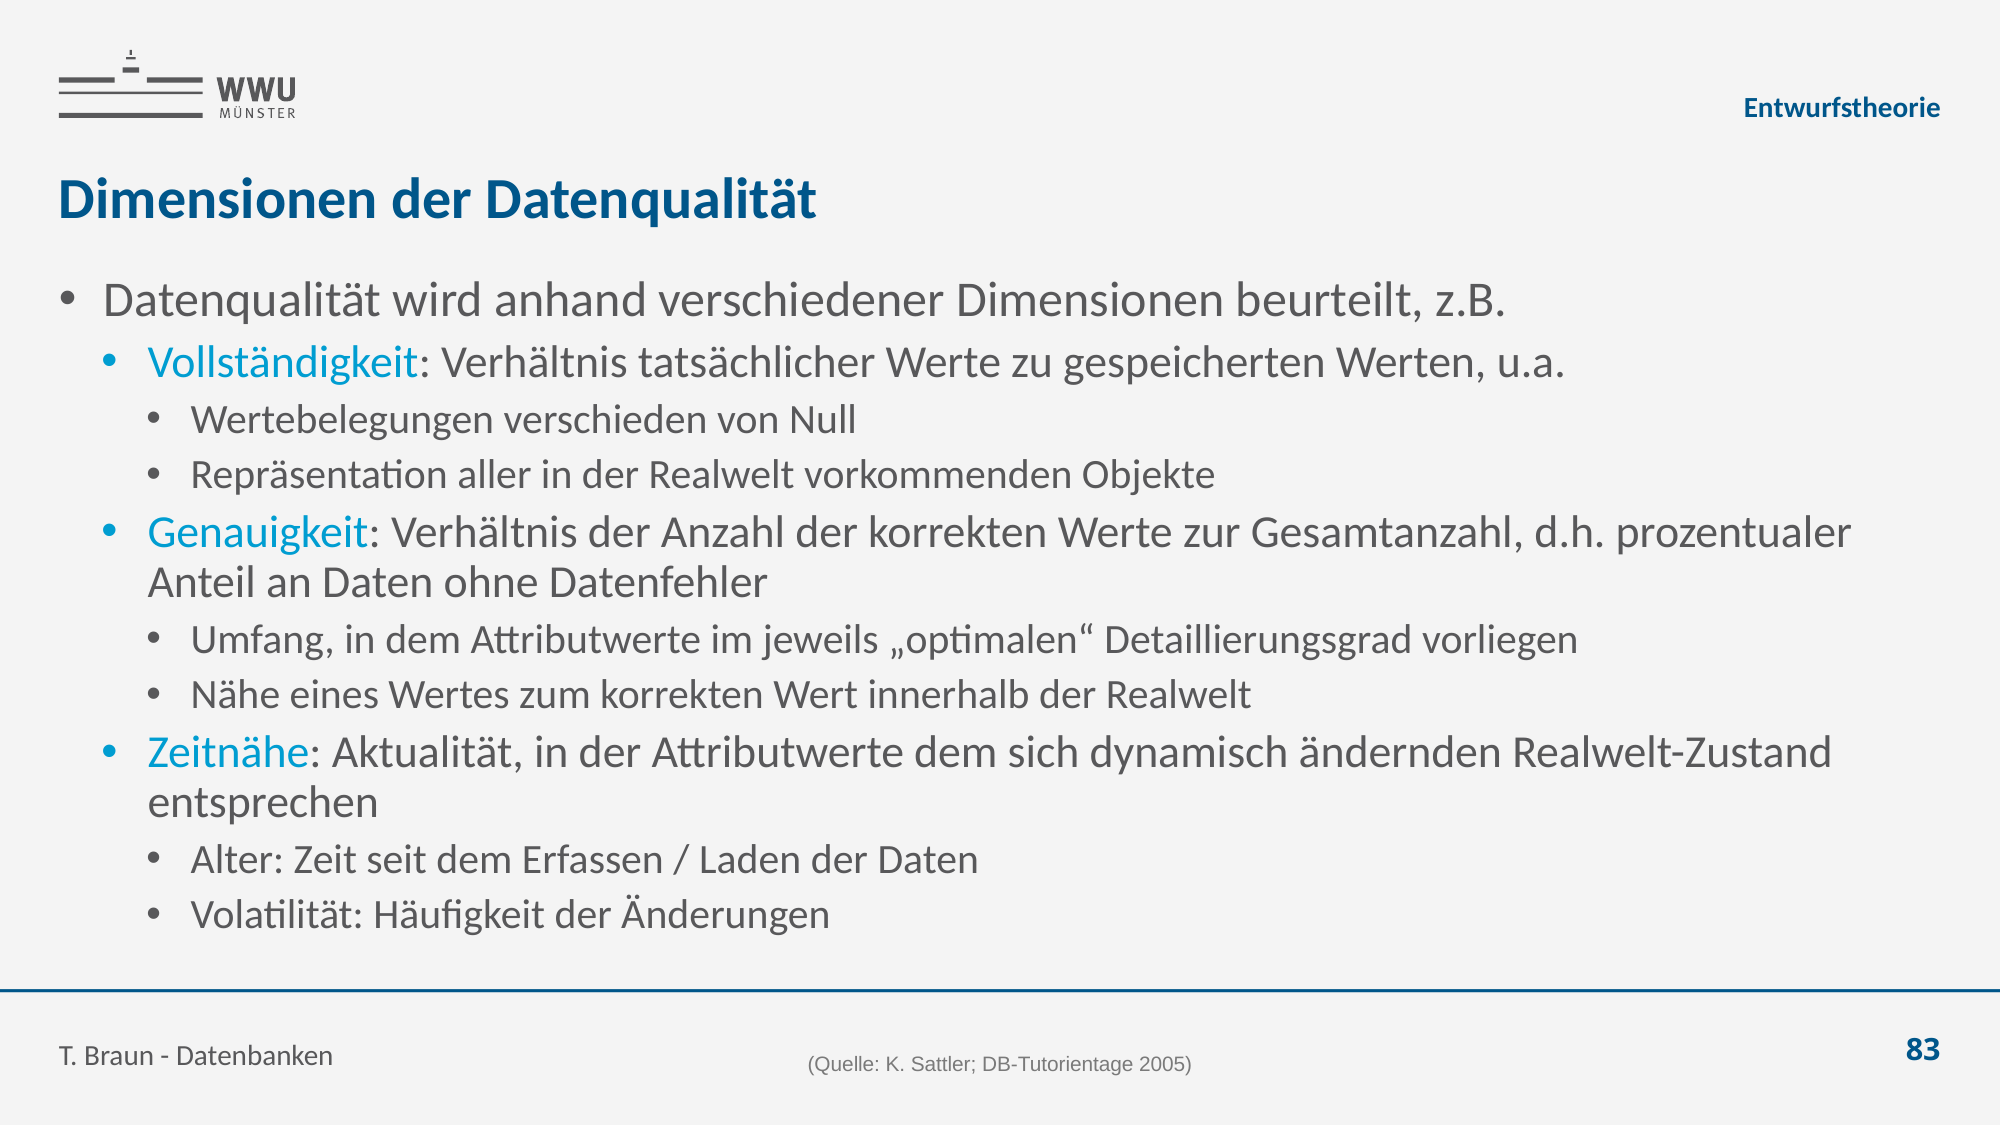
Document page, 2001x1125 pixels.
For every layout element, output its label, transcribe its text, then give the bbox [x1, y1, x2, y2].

footer T. Braun - Datenbanken [58, 1012, 1440, 1072]
slide_number Entwurfstheorie [589, 63, 1941, 123]
title Dimensionen der Datenqualität [58, 148, 1941, 243]
text_box (Quelle: K. Sattler; DB-Tutorientage 2005) [792, 1072, 1208, 1083]
slide_number 83 [1822, 1012, 1941, 1072]
list Datenqualität wird anhand verschiedener Dimensionen beurteilt, z.B. Vollständigkeit: Verhältnis tatsächlicher Werte zu gespeicherten Werten, u.a. Wertebelegungen verschieden von Null Repräsentation aller in der Realwelt vorkommenden Objekte Genauigkeit: Verhältnis der Anzahl der korrekten Werte zur Gesamtanzahl, d.h. prozentualer Anteil an Daten ohne Datenfehler Umfang, in dem Attributwerte im jeweils „optimalen“ Detaillierungsgrad vorliegen Nähe eines Wertes zum korrekten Wert innerhalb der Realwelt Zeitnähe: Aktualität, in der Attributwerte dem sich dynamisch ändernden Realwelt-Zustand entsprechen Alter: Zeit seit dem Erfassen / Laden der Daten Volatilität: Häufigkeit der Änderungen [58, 273, 1941, 969]
